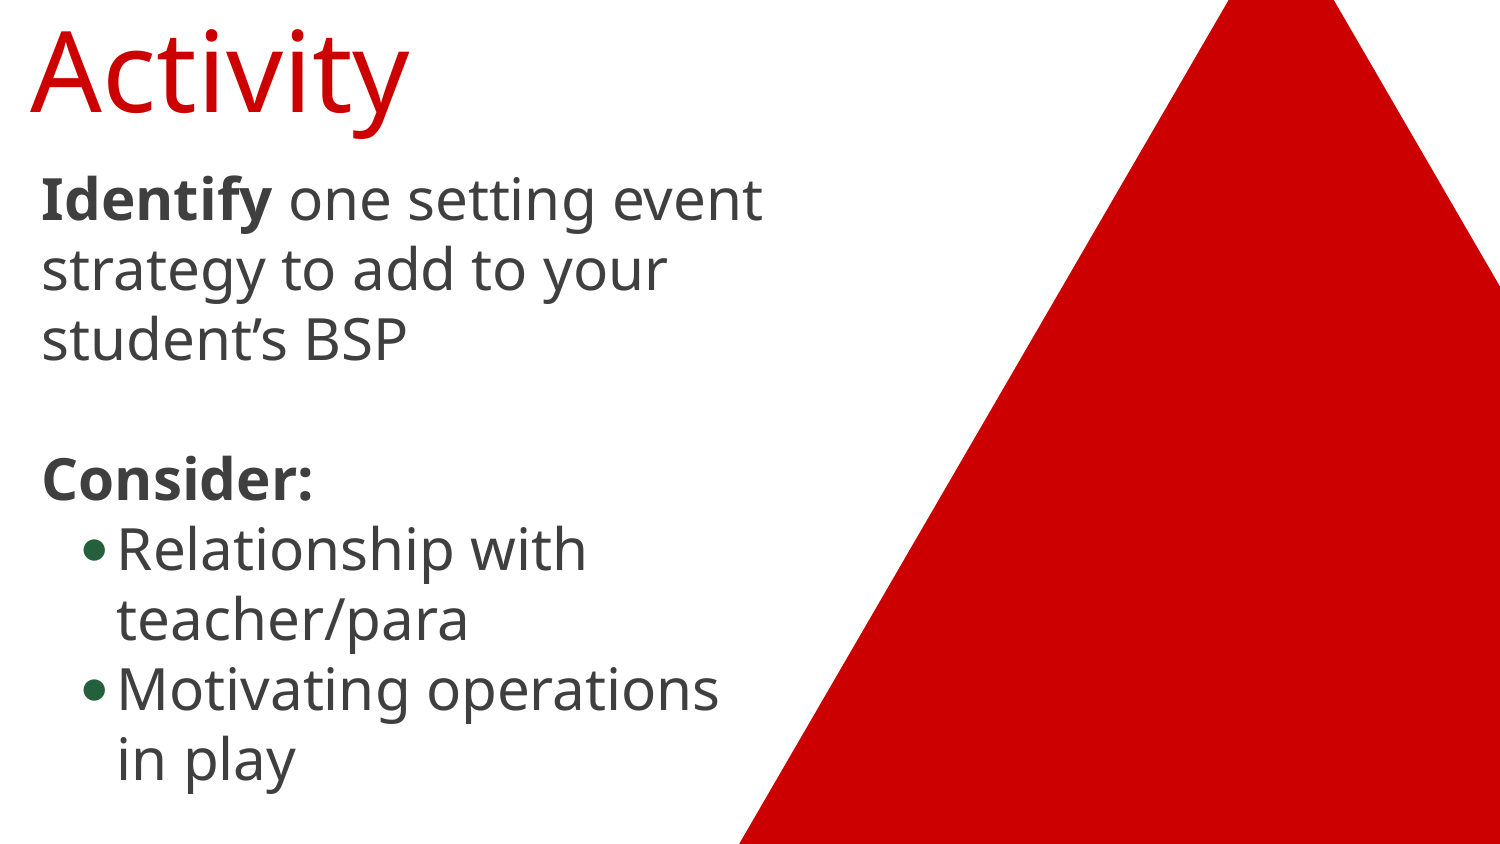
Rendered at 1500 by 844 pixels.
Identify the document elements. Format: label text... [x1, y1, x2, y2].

title Activity [15, 17, 1004, 143]
subtitle Identify one setting event strategy to add to your student’s BSP Consider: Relationship with teacher/para Motivating operations in play [26, 155, 887, 829]
